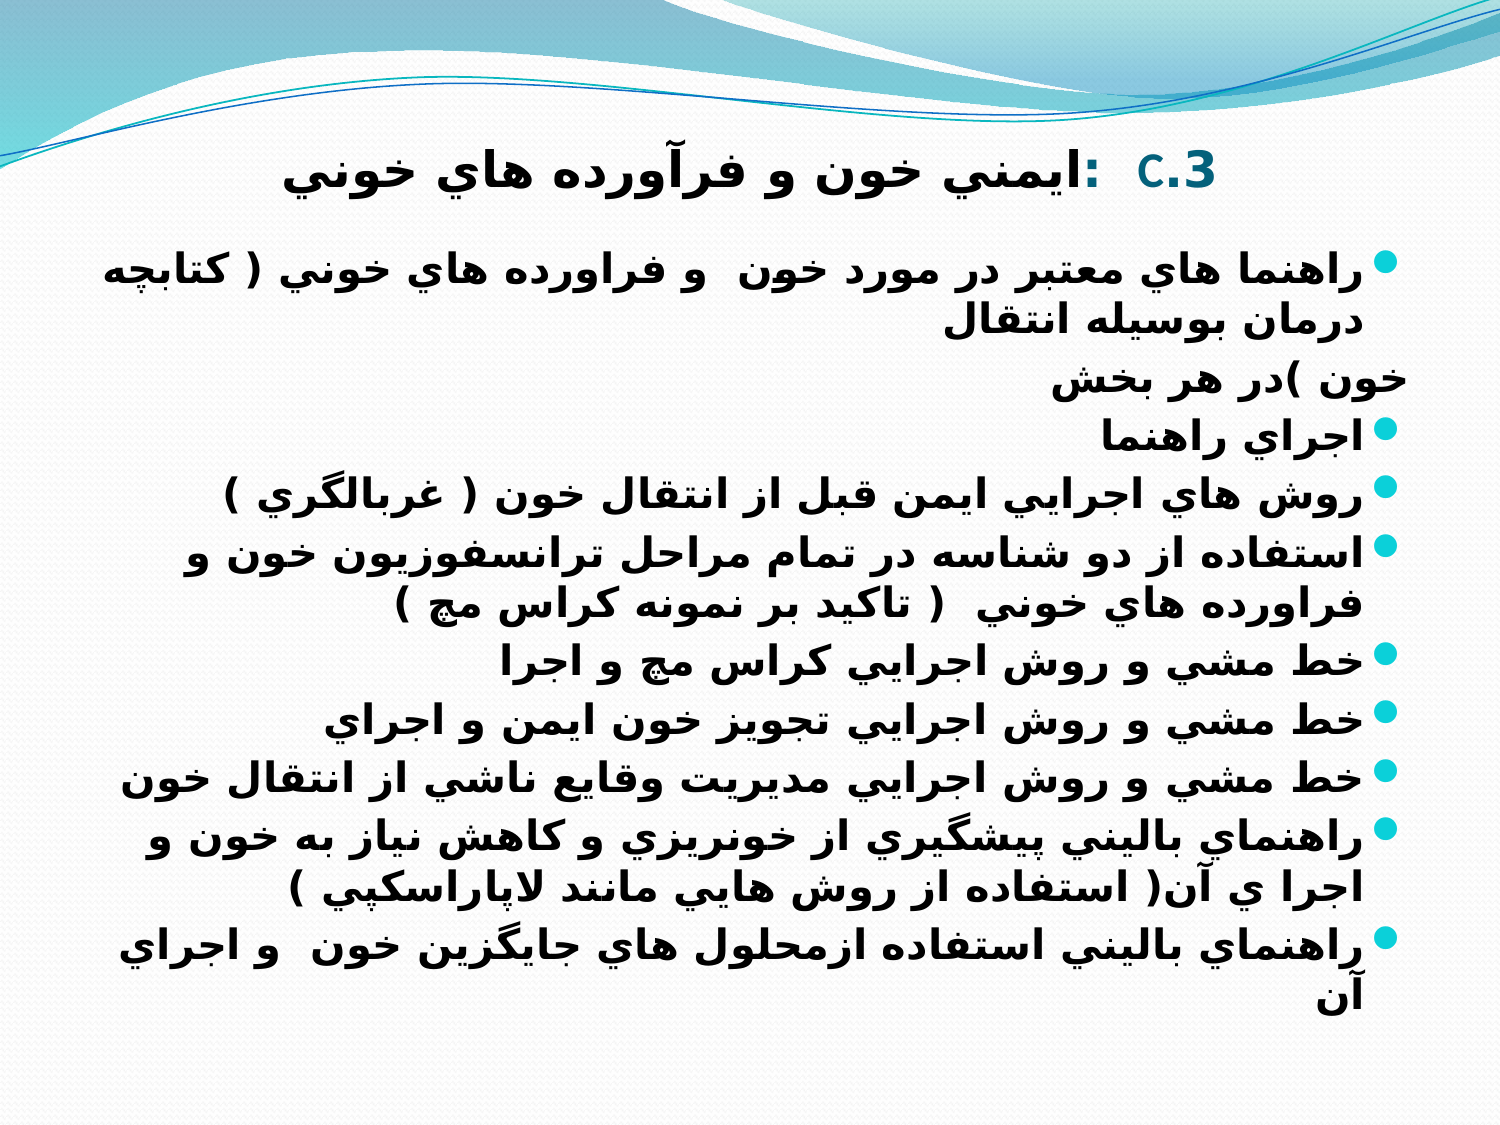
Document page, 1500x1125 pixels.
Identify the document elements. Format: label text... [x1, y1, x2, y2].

list راهنما هاي معتبر در مورد خون و فراورده هاي خوني ( كتابچه درمان بوسيله انتقال خون )در هر بخش اجراي راهنما روش هاي اجرايي ايمن قبل از انتقال خون ( غربالگري ) استفاده از دو شناسه در تمام مراحل ترانسفوزيون خون و فراورده هاي خوني ( تاكيد بر نمونه كراس مچ ) خط مشي و روش اجرايي كراس مچ و اجرا خط مشي و روش اجرايي تجويز خون ايمن و اجراي خط مشي و روش اجرايي مديريت وقايع ناشي از انتقال خون راهنماي باليني پيشگيري از خونريزي و كاهش نياز به خون و اجرا ي آن( استفاده از روش هايي مانند لاپاراسكپي ) راهنماي باليني استفاده ازمحلول هاي جايگزين خون و اجراي آن [75, 234, 1425, 1038]
title 3.C :ايمني خون و فرآورده هاي خوني [75, 115, 1425, 234]
